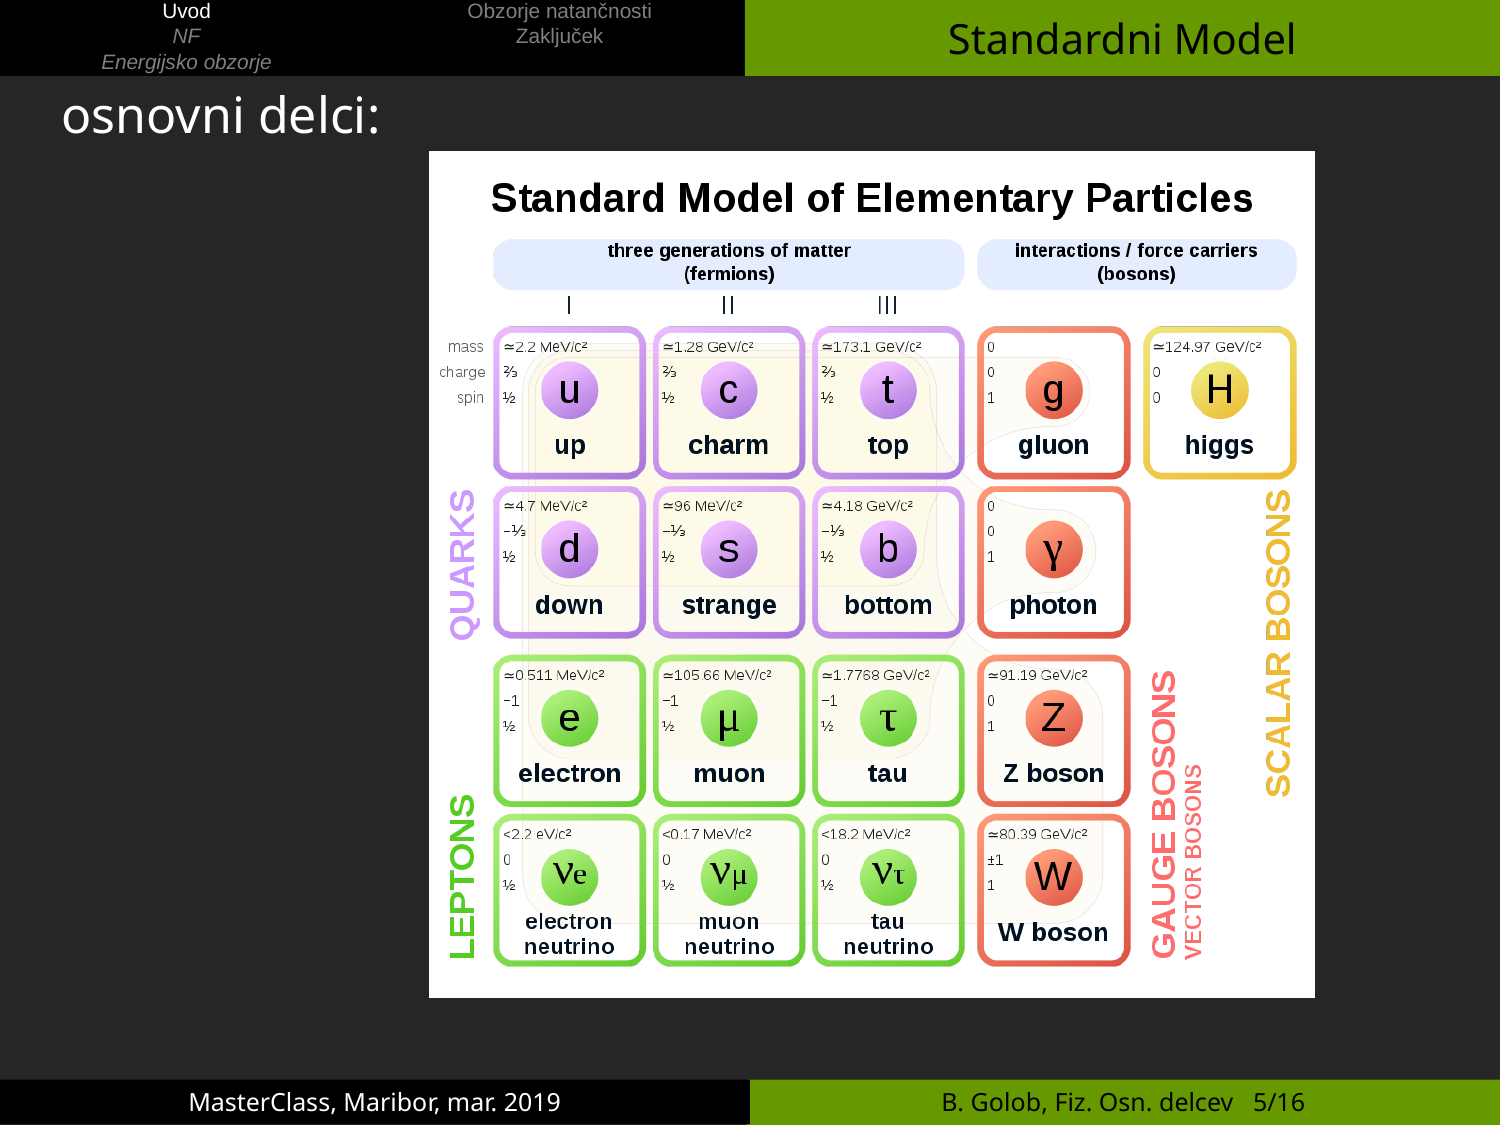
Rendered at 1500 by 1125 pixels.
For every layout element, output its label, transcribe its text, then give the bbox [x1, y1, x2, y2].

title Standardni Model [744, 0, 1500, 77]
text_box osnovni delci: [18, 76, 396, 152]
picture [429, 150, 1315, 999]
